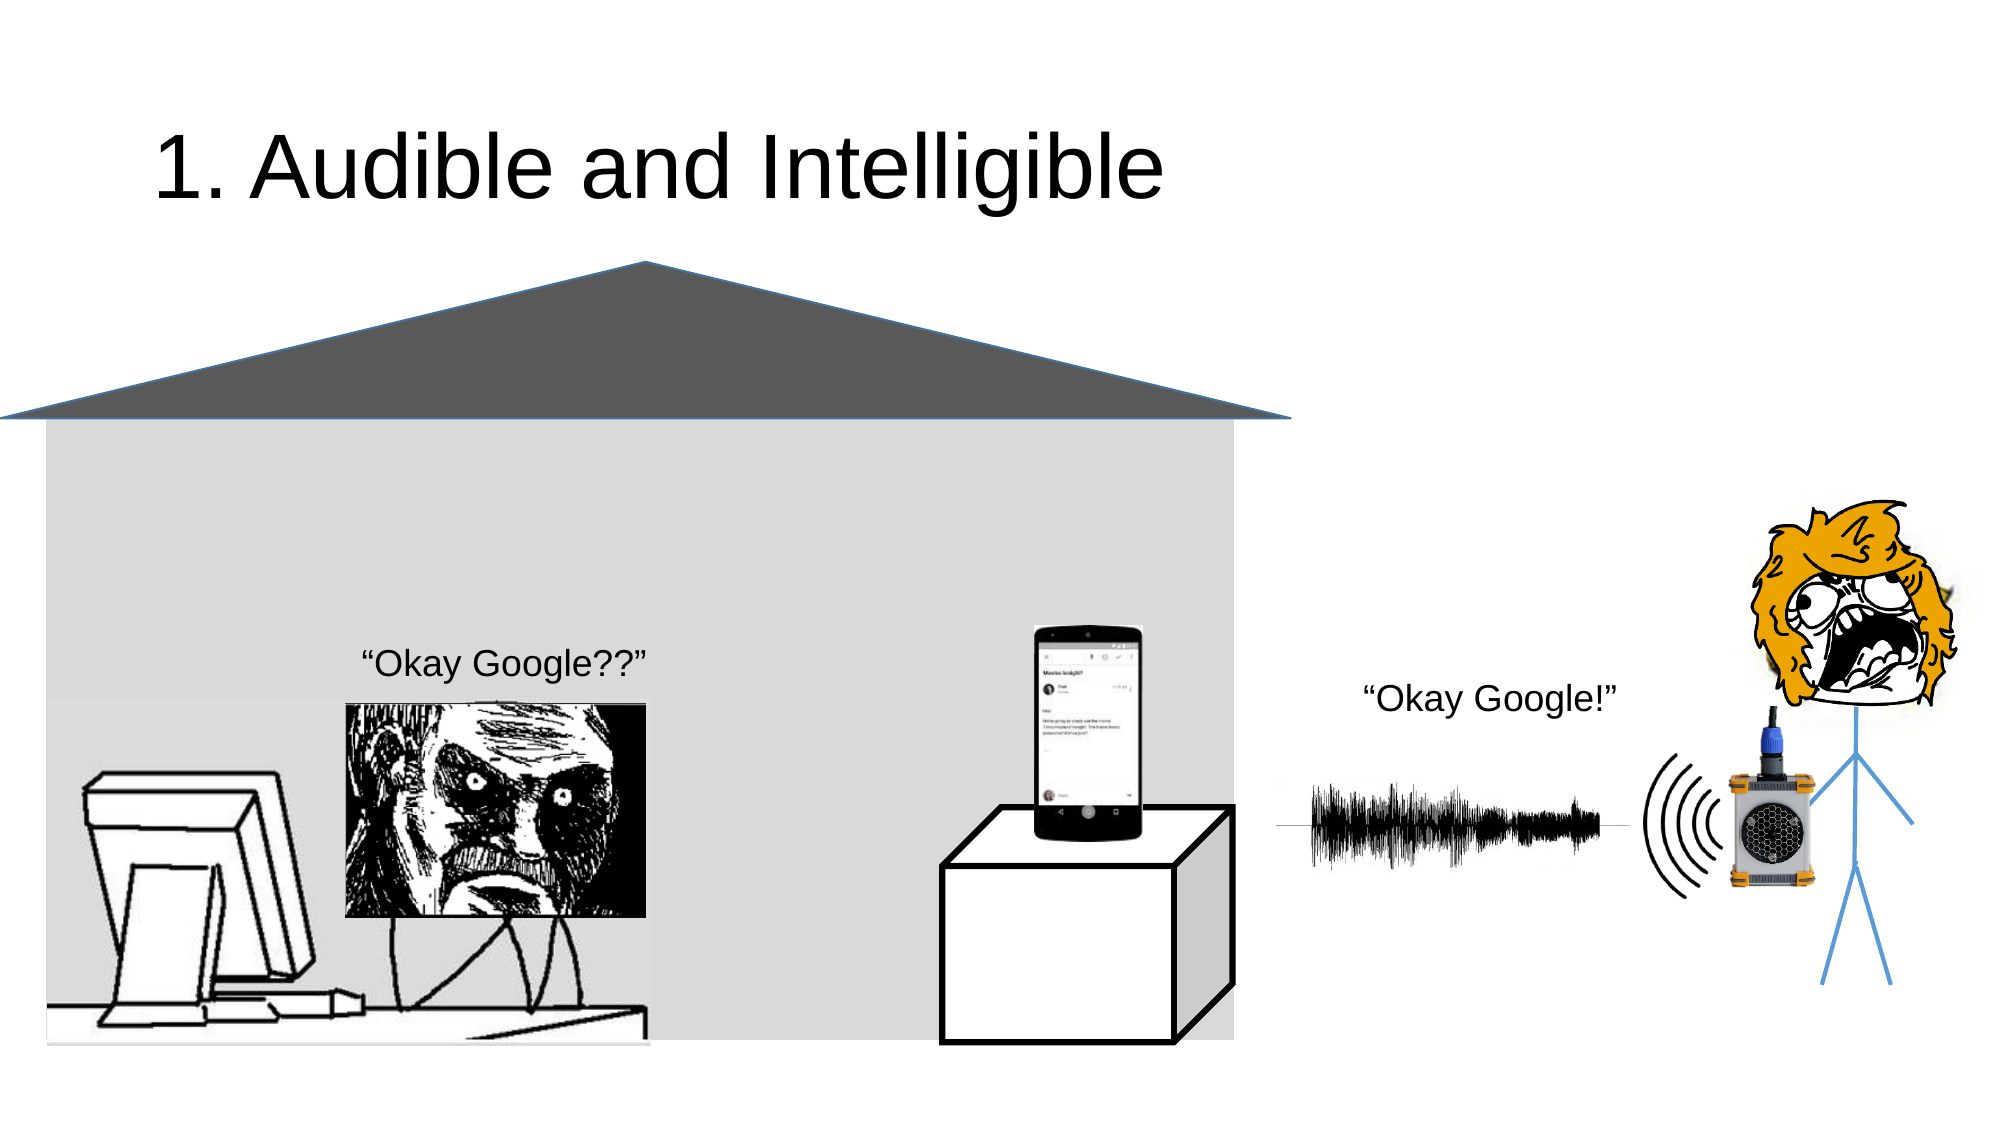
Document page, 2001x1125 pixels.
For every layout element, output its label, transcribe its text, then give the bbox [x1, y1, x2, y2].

picture [1750, 499, 1958, 707]
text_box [1276, 456, 1991, 985]
text_box [0, 260, 1292, 420]
text_box [941, 806, 1234, 1044]
text_box [46, 420, 1234, 1040]
text_box Amplifier [946, 809, 1228, 865]
text_box “Okay Google??” [346, 631, 662, 691]
picture [47, 698, 651, 1046]
title 1. Audible and Intelligible [137, 59, 1863, 278]
picture [1034, 625, 1143, 842]
